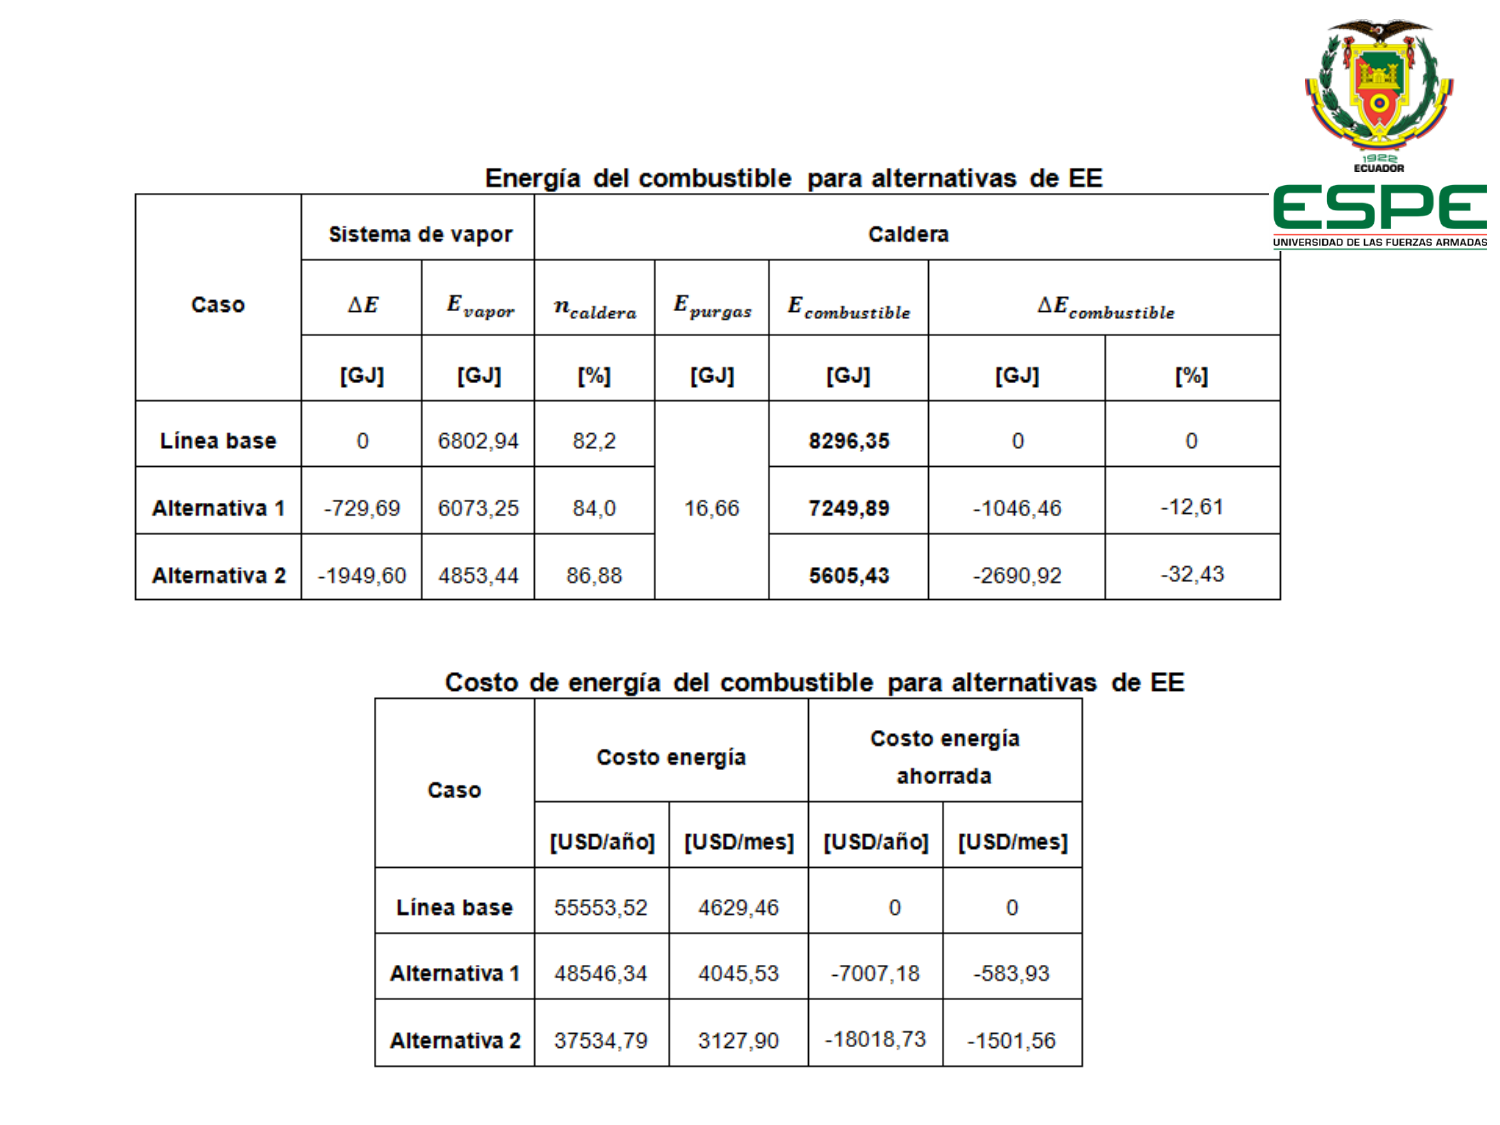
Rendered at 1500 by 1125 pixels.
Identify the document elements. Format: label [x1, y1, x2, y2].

text_box [121, 155, 1294, 610]
text_box [1269, 18, 1487, 252]
text_box [300, 653, 1196, 1083]
